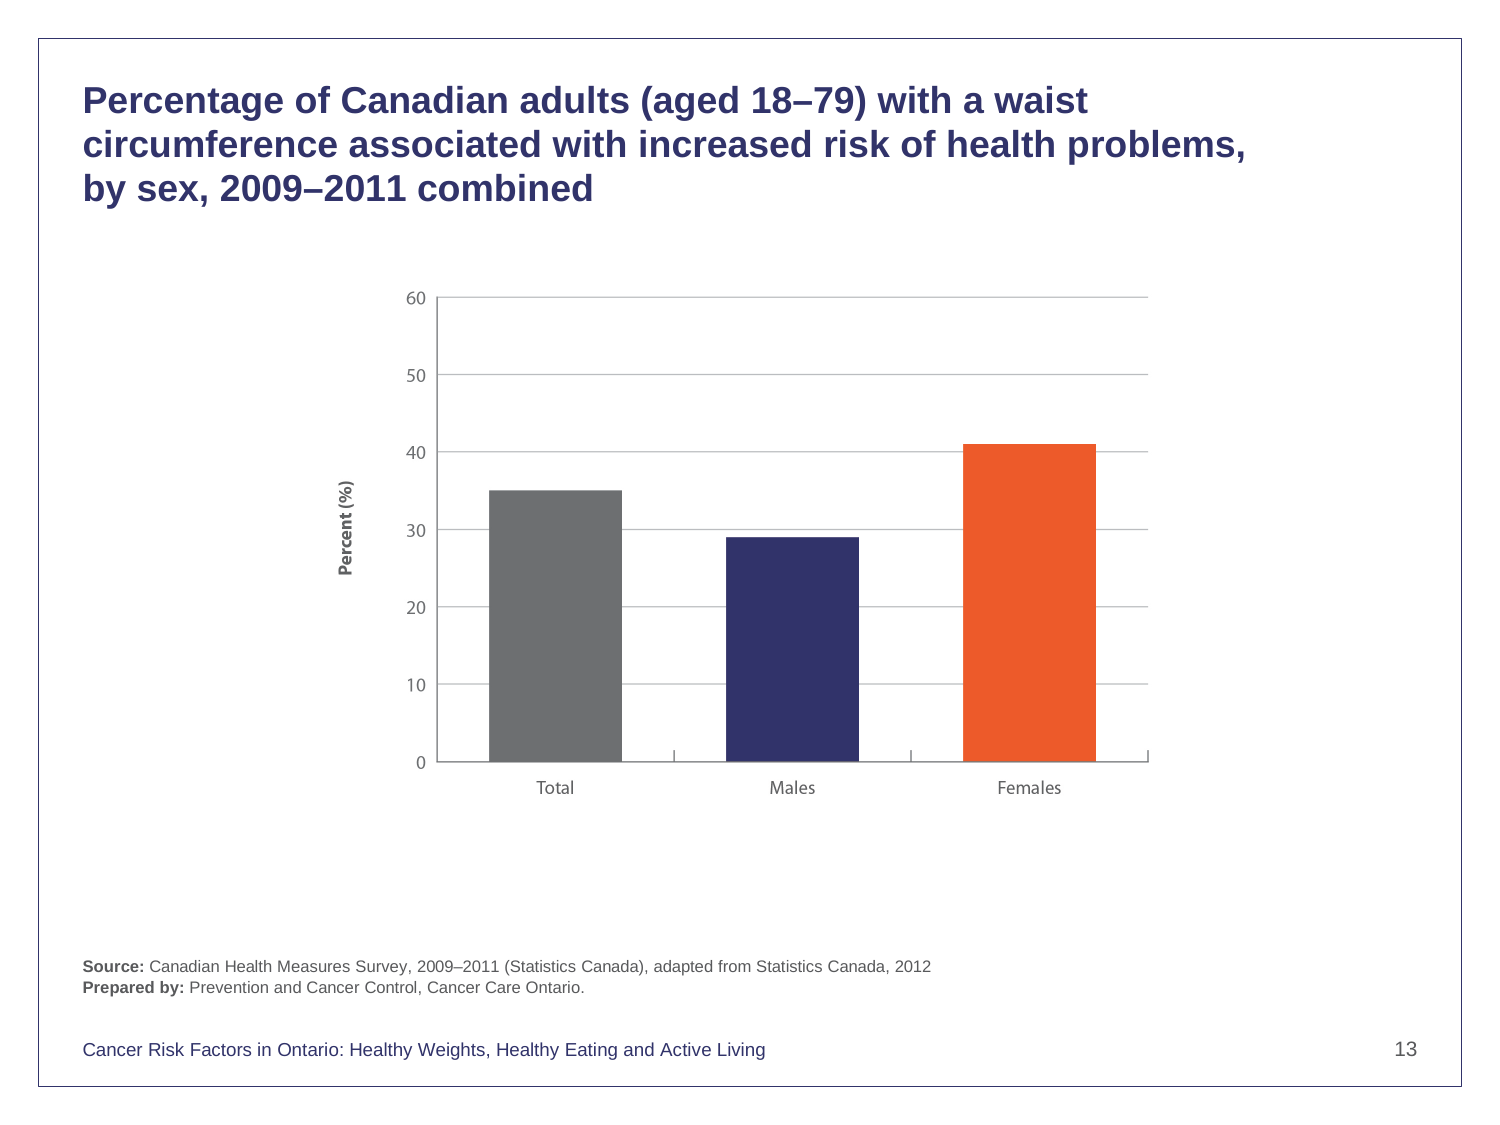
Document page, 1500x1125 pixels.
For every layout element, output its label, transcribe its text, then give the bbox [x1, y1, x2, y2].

slide_number 13 [1390, 1036, 1422, 1125]
text_box Percentage of Canadian adults (aged 18–79) with a waist circumference associated with increased risk of health problems, by sex, 2009–2011 combined [80, 77, 1250, 209]
text_box Source: Canadian Health Measures Survey, 2009–2011 (Statistics Canada), adapted from Statistics Canada, 2012 Prepared by: Prevention and Cancer Control, Cancer Care Ontario. [80, 955, 934, 997]
footer Cancer Risk Factors in Ontario: Healthy Weights, Healthy Eating and Active Living [80, 1037, 766, 1125]
text_box [336, 249, 1164, 978]
